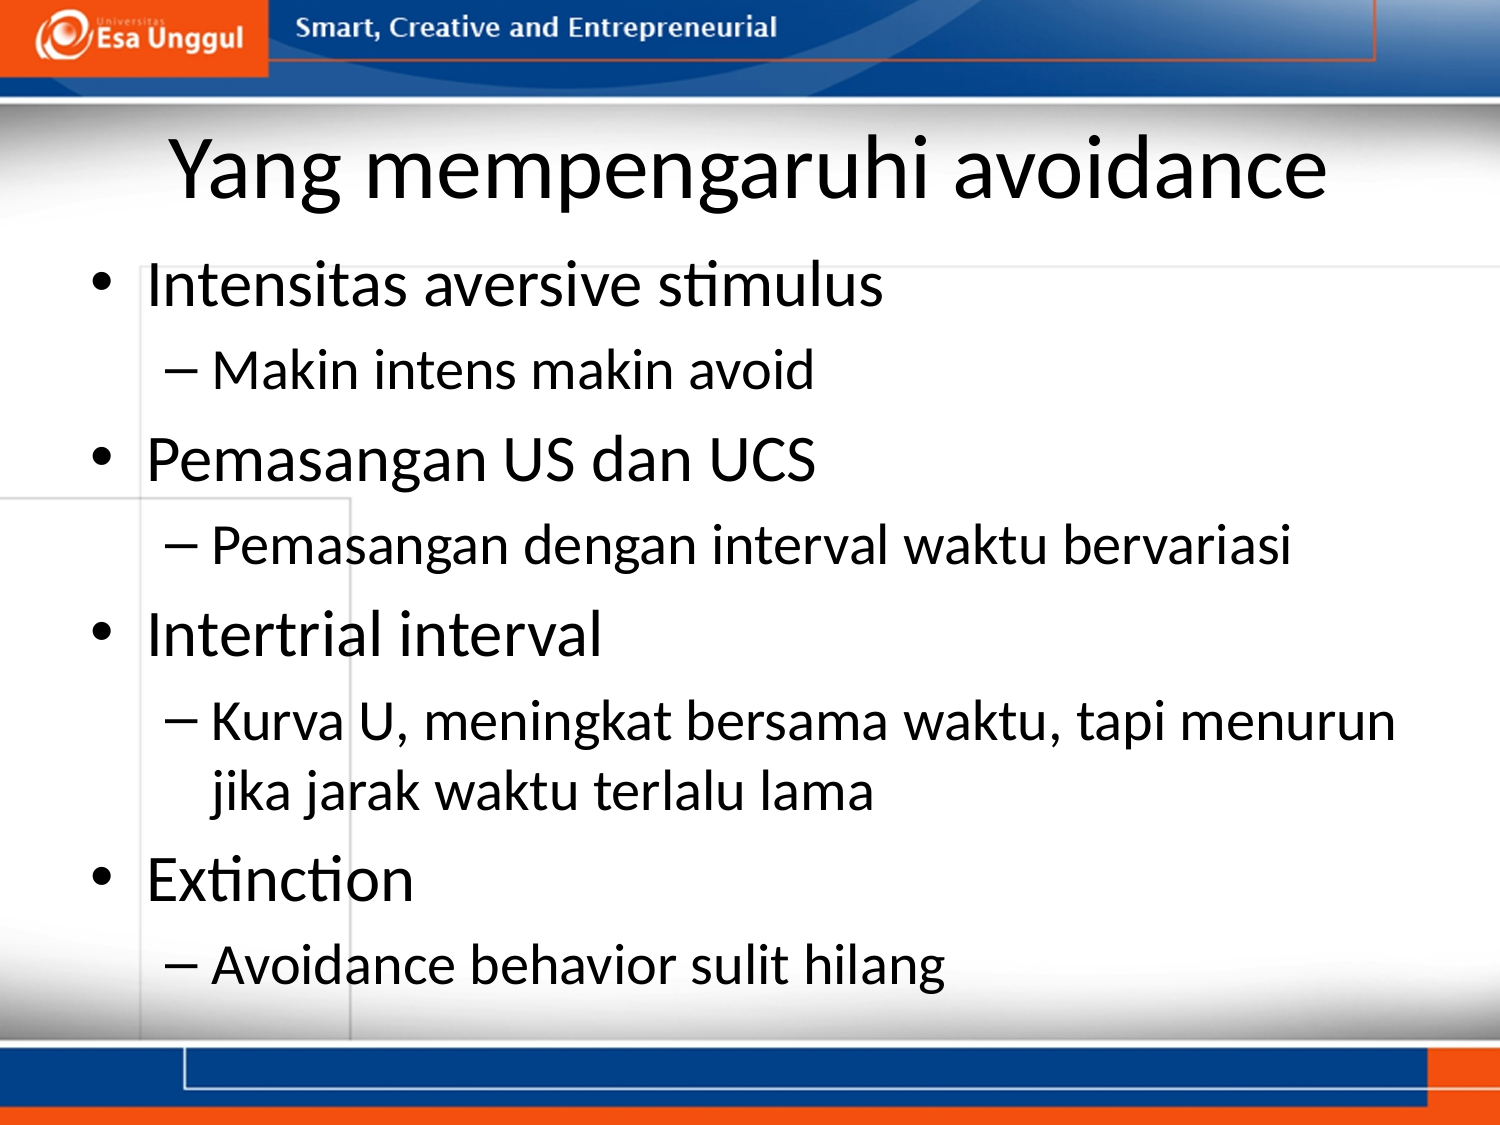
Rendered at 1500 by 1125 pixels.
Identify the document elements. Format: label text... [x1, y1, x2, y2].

title Yang mempengaruhi avoidance [75, 90, 1425, 232]
list Intensitas aversive stimulus Makin intens makin avoid Pemasangan US dan UCS Pemasangan dengan interval waktu bervariasi Intertrial interval Kurva U, meningkat bersama waktu, tapi menurun jika jarak waktu terlalu lama Extinction Avoidance behavior sulit hilang [75, 232, 1425, 1043]
picture [0, 0, 1500, 1125]
